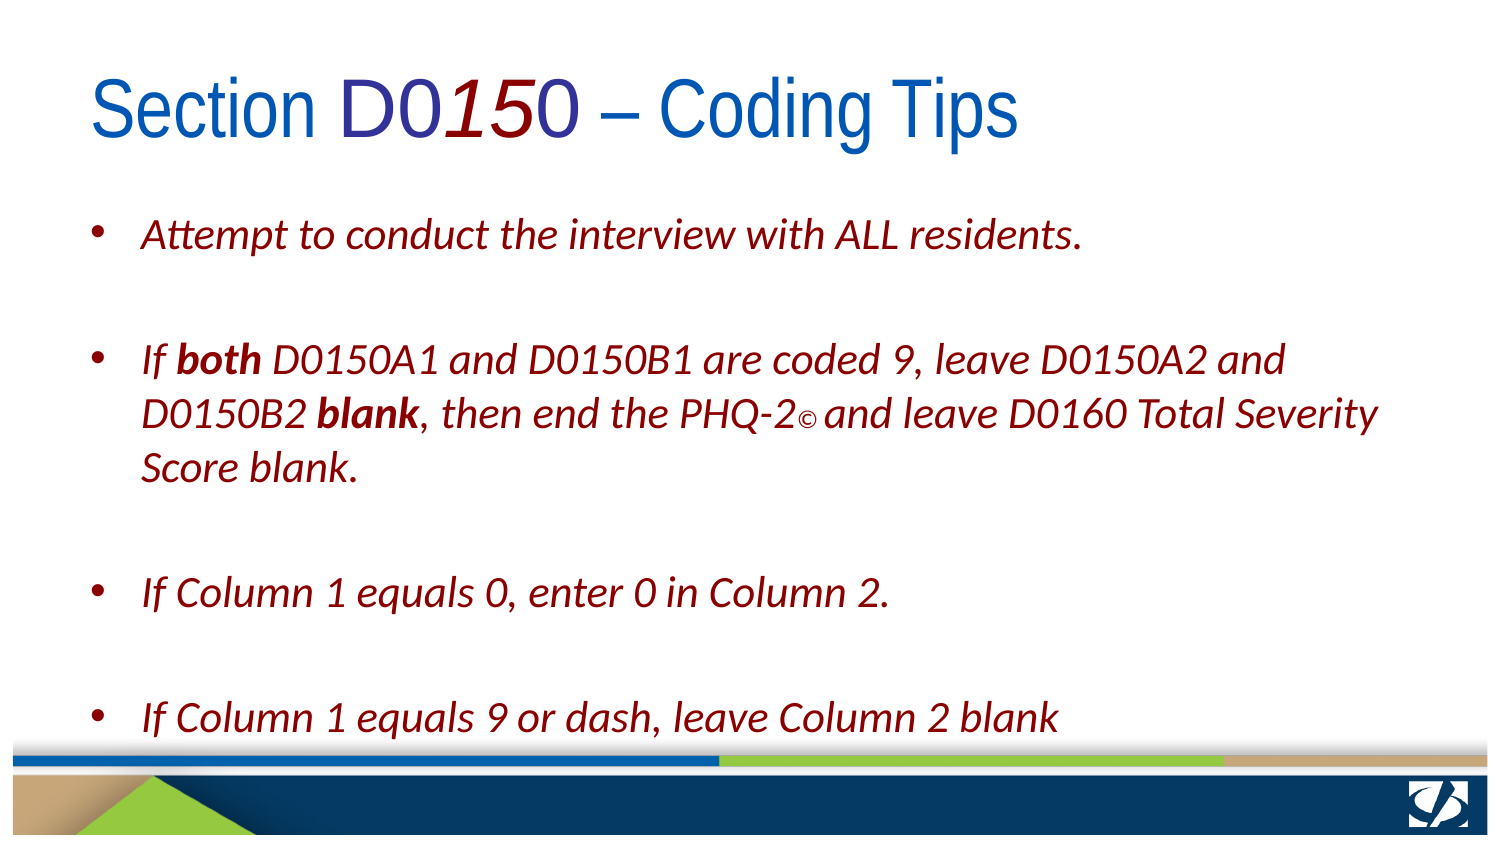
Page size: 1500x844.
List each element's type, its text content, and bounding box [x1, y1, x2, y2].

list Attempt to conduct the interview with ALL residents. If both D0150A1 and D0150B1 are coded 9, leave D0150A2 and D0150B2 blank, then end the PHQ-2© and leave D0160 Total Severity Score blank. If Column 1 equals 0, enter 0 in Column 2. If Column 1 equals 9 or dash, leave Column 2 blank [75, 196, 1425, 754]
picture [14, 722, 1487, 835]
title Section D0150 – Coding Tips [75, 33, 1425, 175]
